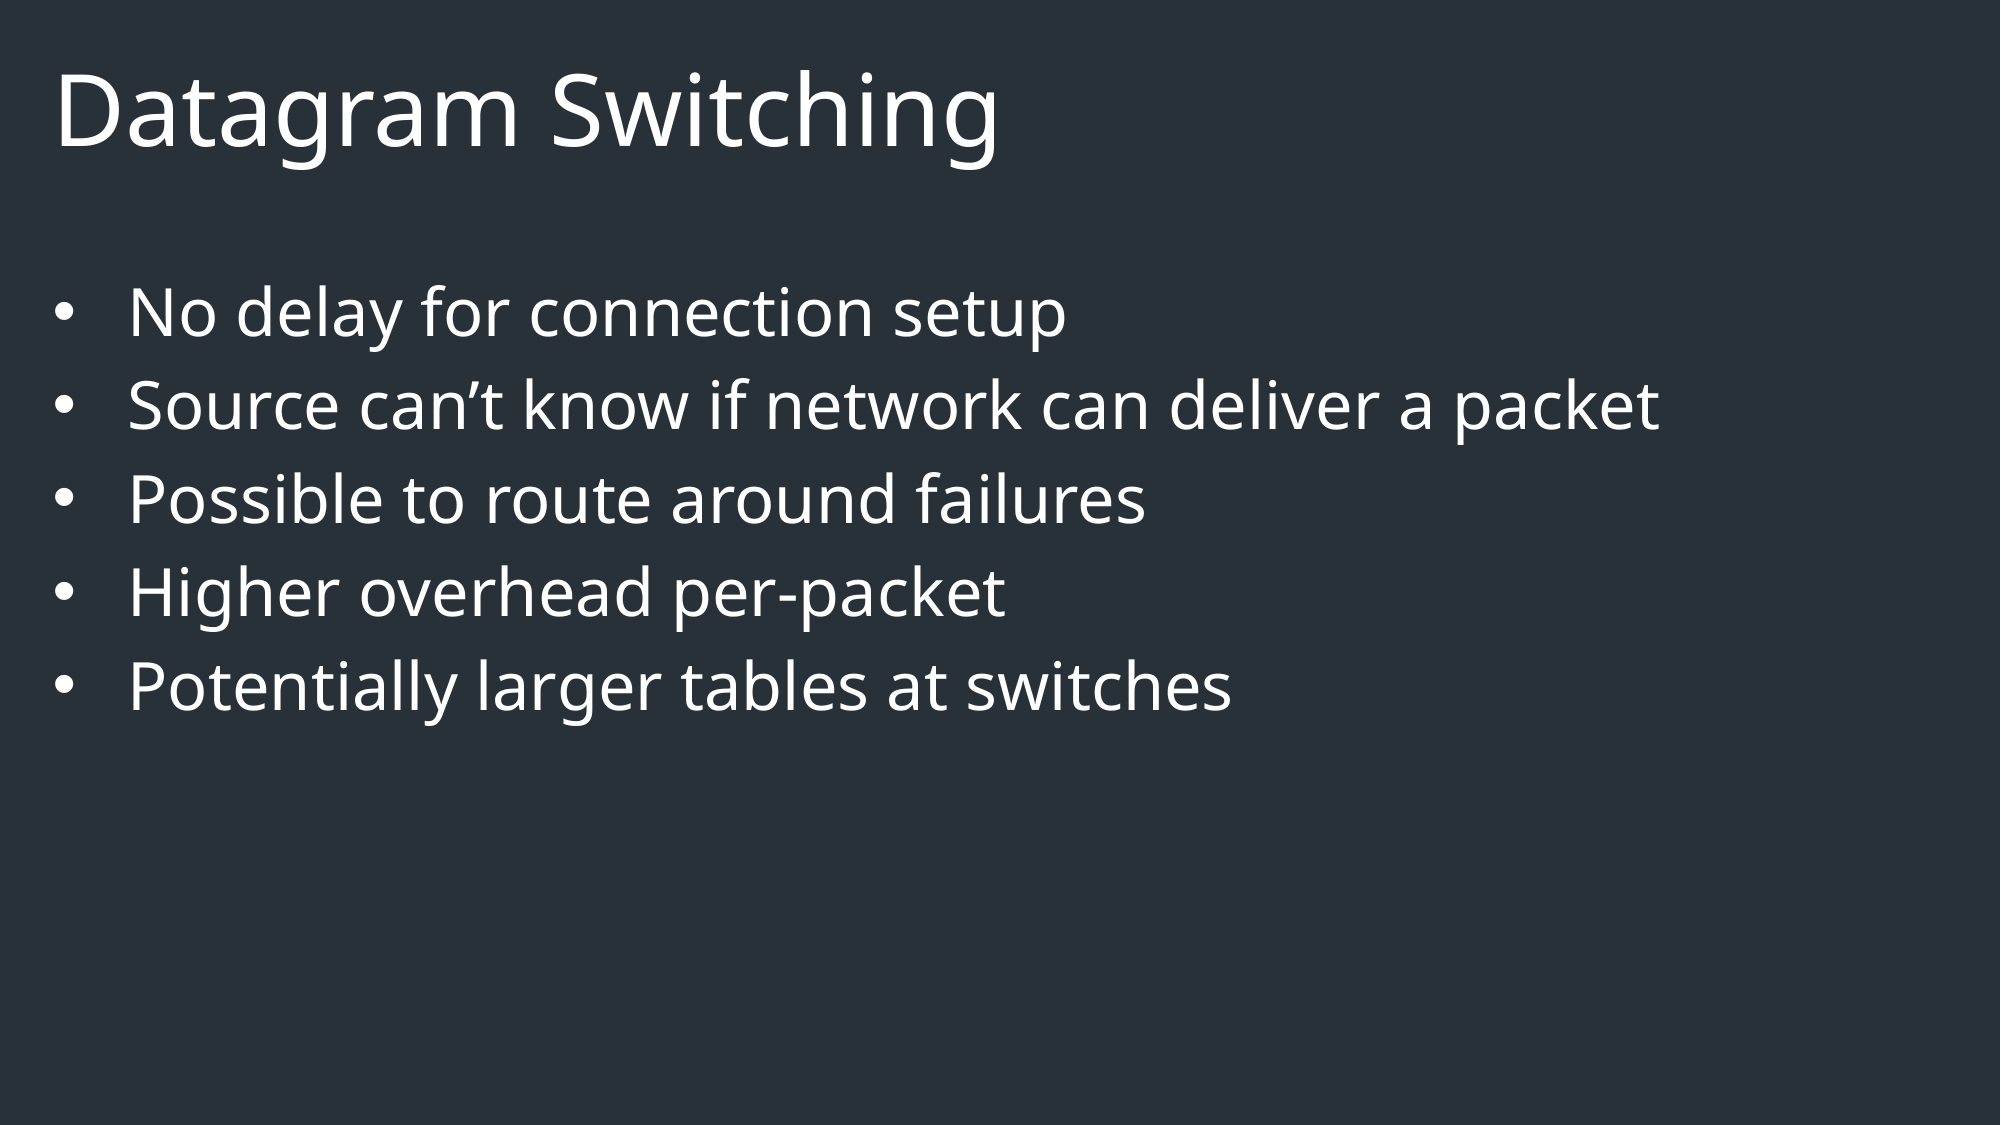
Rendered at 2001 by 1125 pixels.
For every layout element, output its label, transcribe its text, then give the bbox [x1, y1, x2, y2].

title Datagram Switching [37, 12, 1973, 200]
list No delay for connection setup Source can’t know if network can deliver a packet Possible to route around failures Higher overhead per-packet Potentially larger tables at switches [37, 262, 1973, 1005]
